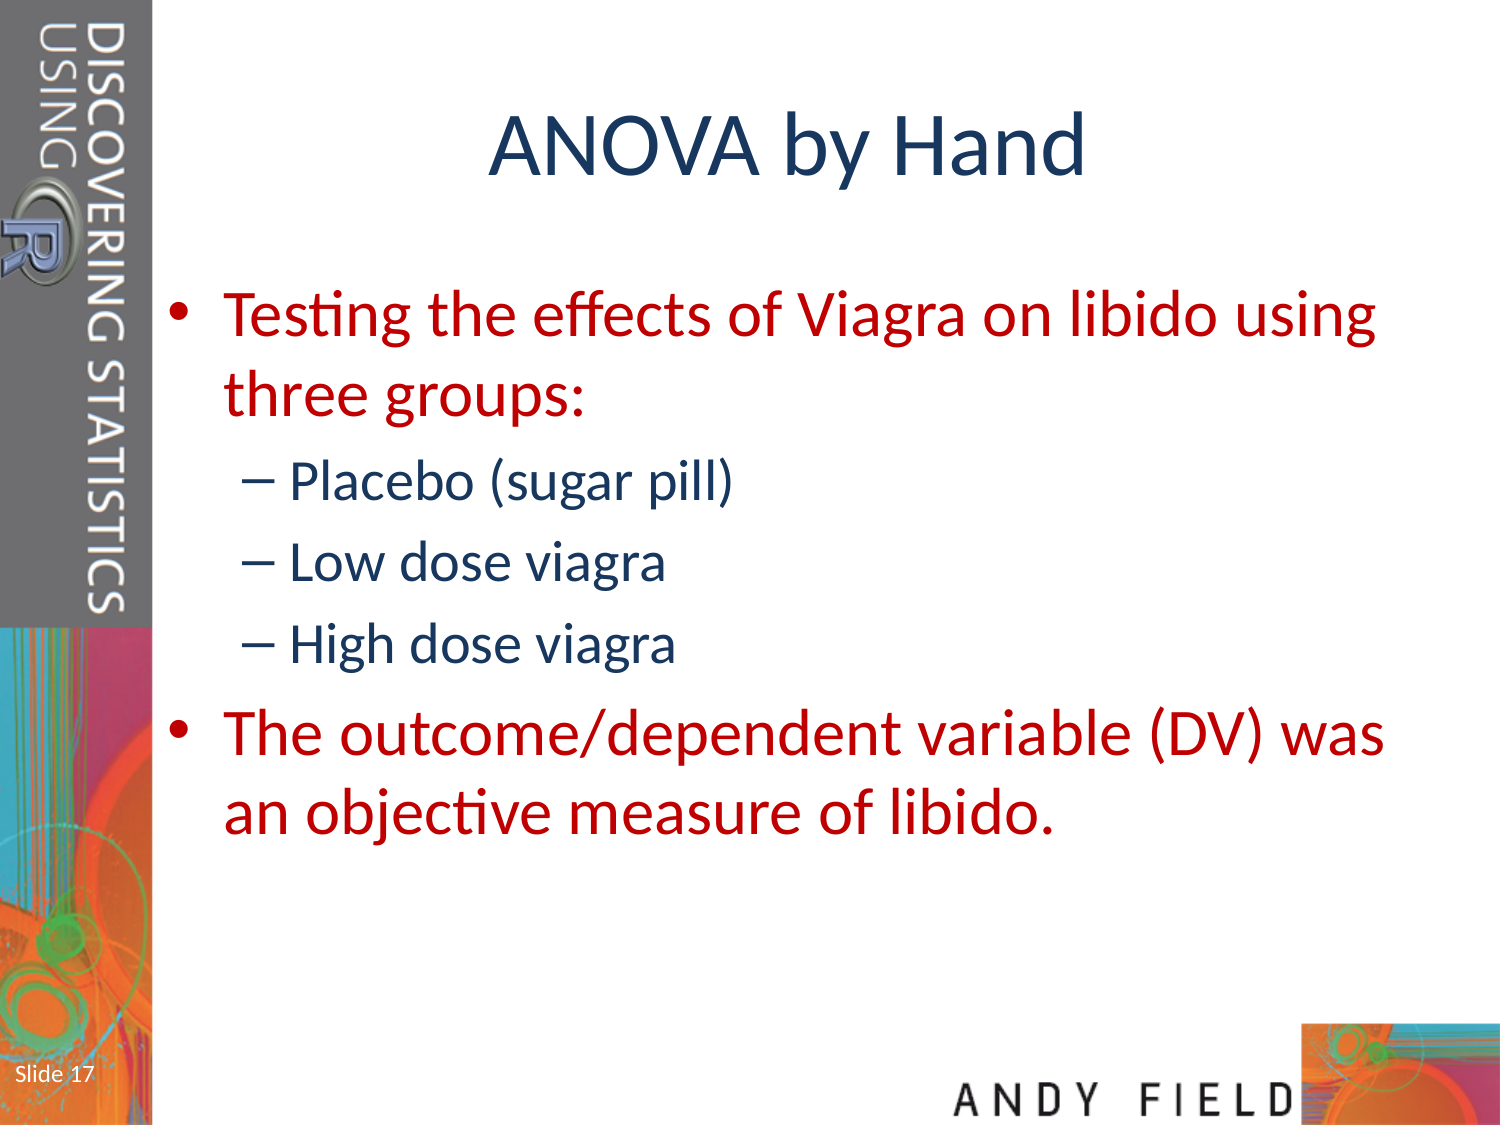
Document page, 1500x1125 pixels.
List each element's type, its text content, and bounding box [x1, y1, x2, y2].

list Testing the effects of Viagra on libido using three groups: Placebo (sugar pill) Low dose viagra High dose viagra The outcome/dependent variable (DV) was an objective measure of libido. [152, 262, 1425, 1005]
picture [0, 0, 1500, 1125]
slide_number Slide 17 [0, 1042, 141, 1103]
title ANOVA by Hand [152, 45, 1425, 233]
